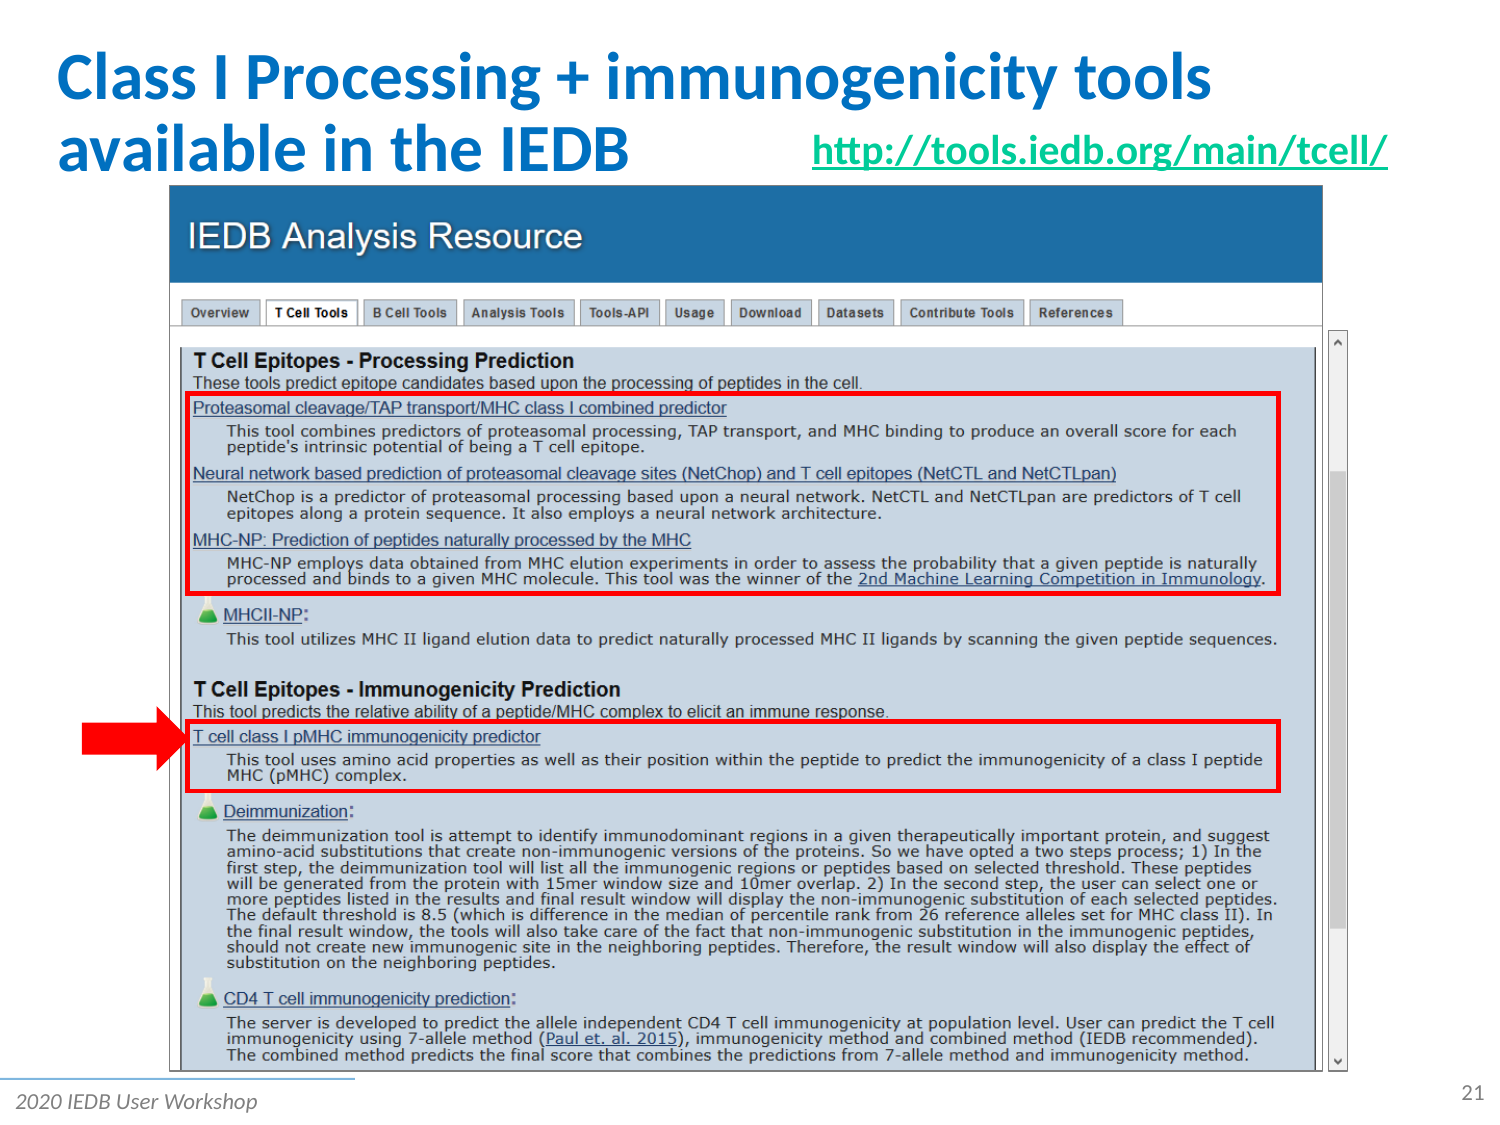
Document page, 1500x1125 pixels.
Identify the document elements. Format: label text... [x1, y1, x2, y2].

footer 2020 IEDB User Workshop [0, 1078, 355, 1121]
text_box http://tools.iedb.org/main/tcell/ [780, 114, 1404, 181]
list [170, 185, 1322, 1071]
picture [1329, 330, 1348, 1071]
title Class I Processing + immunogenicity tools available in the IEDB [42, 41, 1455, 187]
slide_number 21 [1162, 1070, 1500, 1112]
text_box [82, 708, 165, 769]
